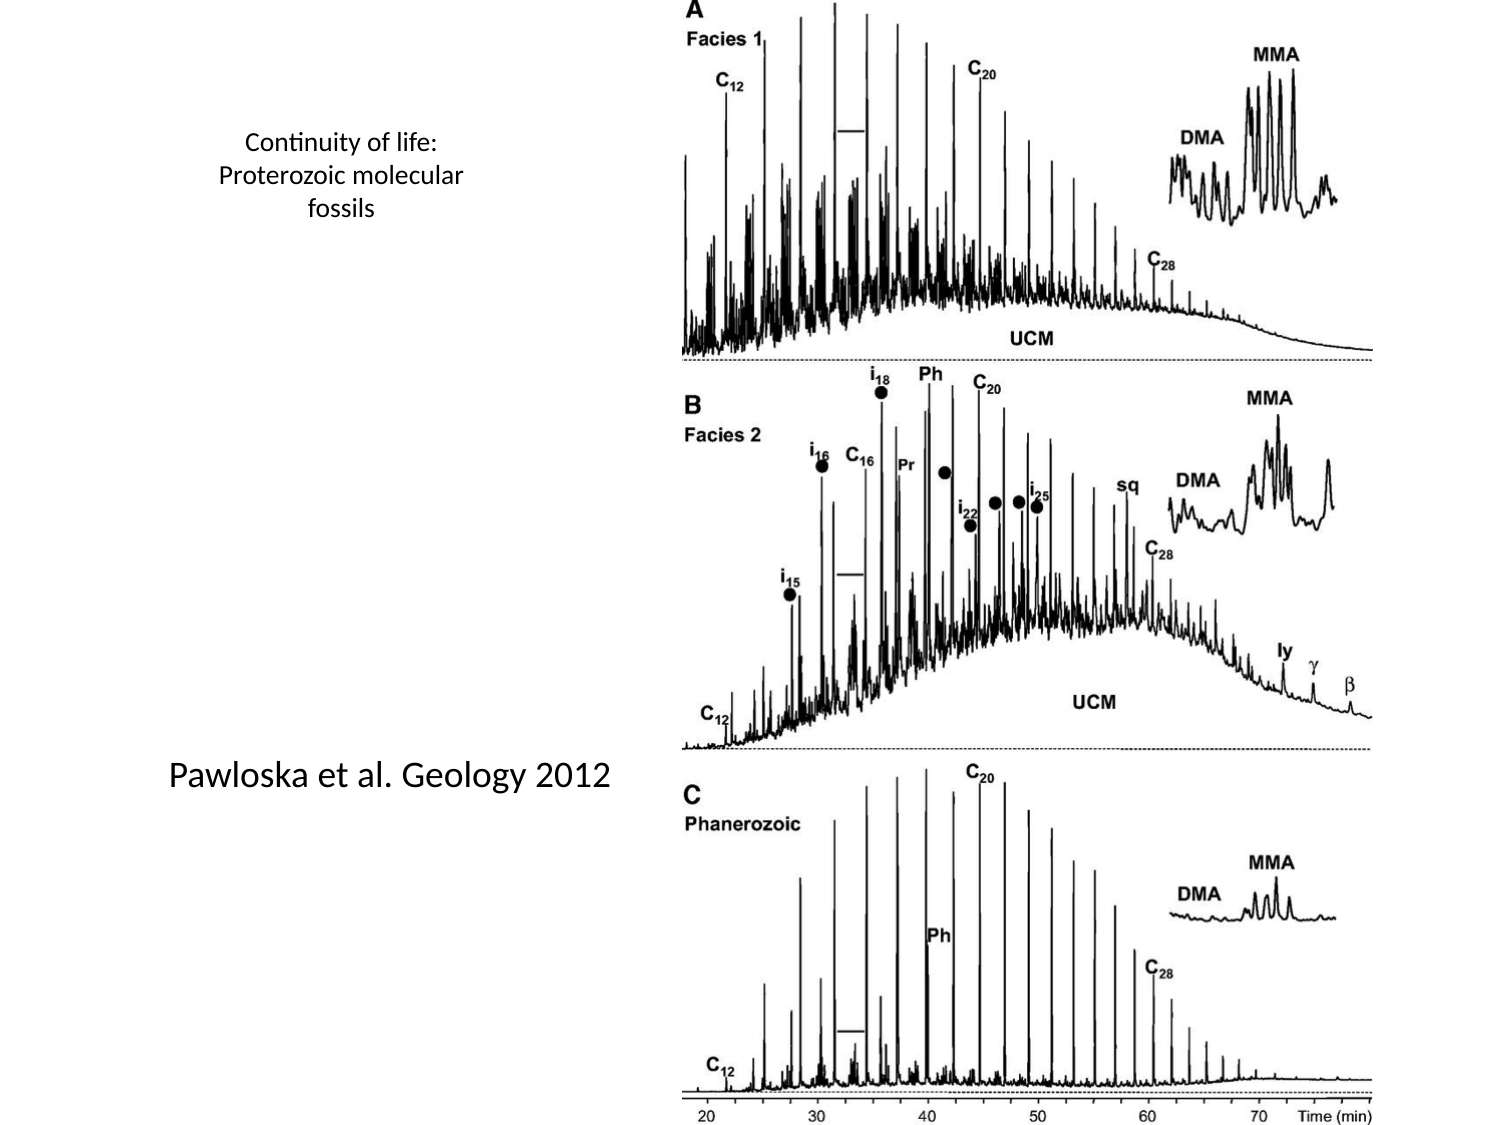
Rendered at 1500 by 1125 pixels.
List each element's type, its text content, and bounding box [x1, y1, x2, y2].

picture [682, 0, 1373, 1125]
text_box Pawloska et al. Geology 2012 [153, 742, 627, 803]
title Continuity of life: Proterozoic molecular fossils [0, 82, 677, 231]
